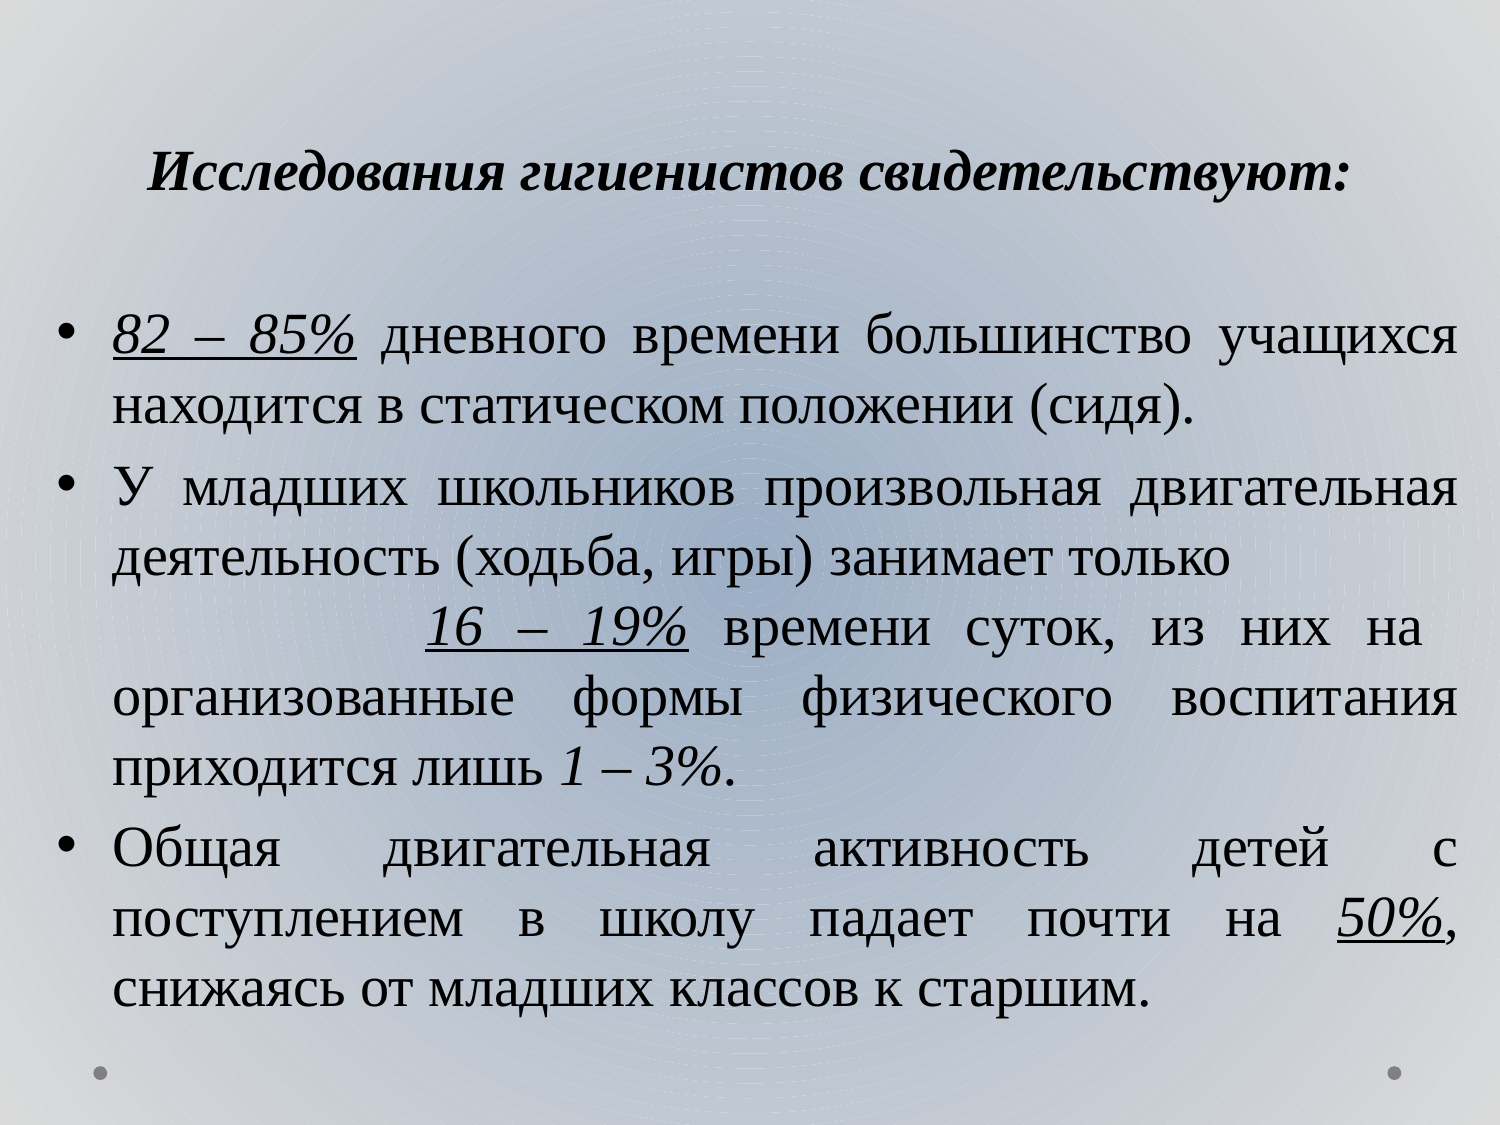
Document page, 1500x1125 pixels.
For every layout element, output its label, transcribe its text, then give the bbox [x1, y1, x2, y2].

list Исследования гигиенистов свидетельствуют: 82 – 85% дневного времени большинство учащихся находится в статическом положении (сидя). У младших школьников произвольная двигательная деятельность (ходьба, игры) занимает только 16 – 19% времени суток, из них на организованные формы физического воспитания приходится лишь 1 – 3%. Общая двигательная активность детей с поступлением в школу падает почти на 50%, снижаясь от младших классов к старшим. [41, 42, 1474, 1106]
